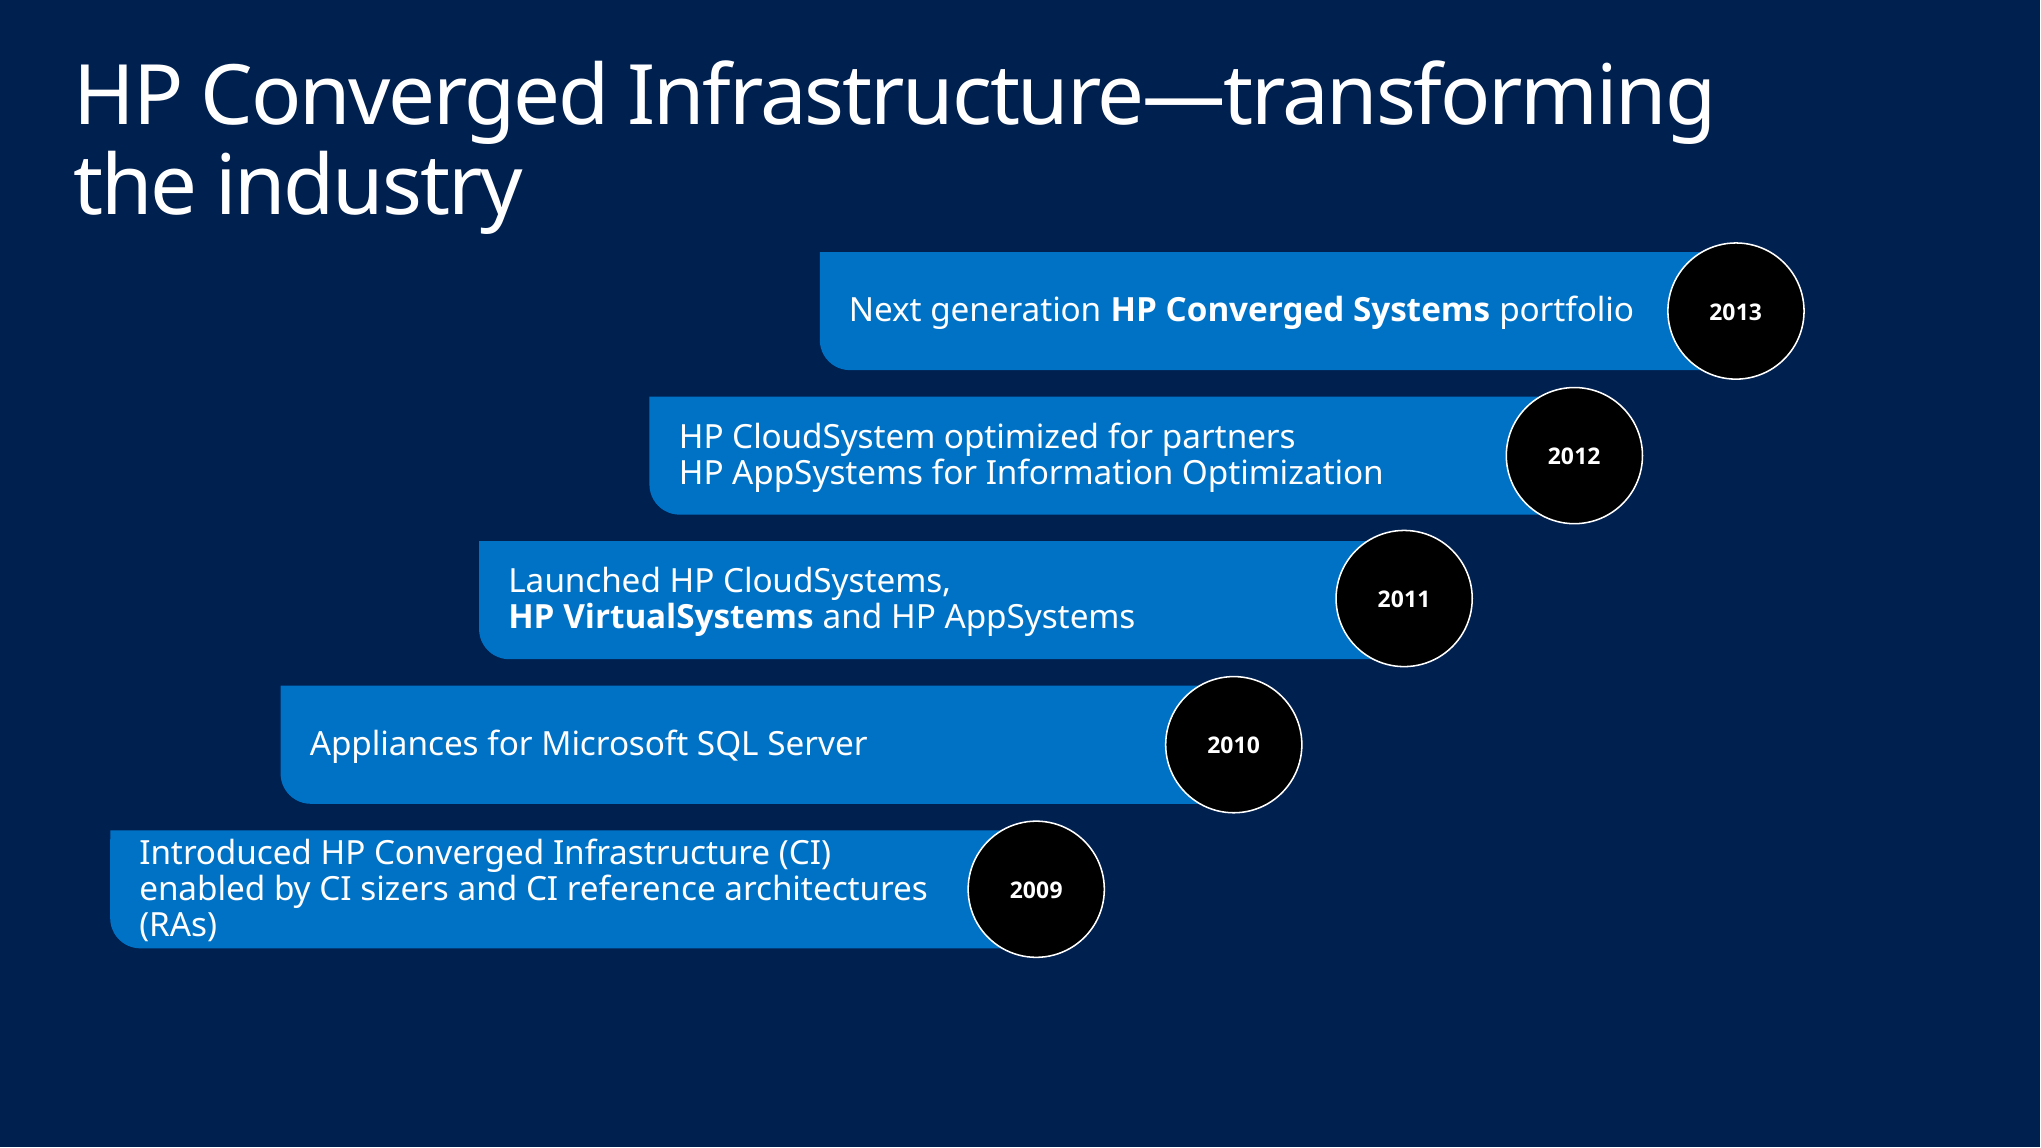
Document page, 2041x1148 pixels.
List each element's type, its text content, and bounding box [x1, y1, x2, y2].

text_box 2012 [1505, 386, 1644, 525]
text_box 2011 [1335, 529, 1474, 668]
text_box 2013 [1667, 242, 1805, 380]
text_box Launched HP CloudSystems, HP VirtualSystems and HP AppSystems [478, 540, 1371, 660]
text_box HP CloudSystem optimized for partners HP AppSystems for Information Optimization [648, 395, 1539, 516]
text_box 2009 [967, 820, 1106, 959]
title HP Converged Infrastructure—transforming the industry [73, 52, 1999, 235]
text_box 2010 [1164, 675, 1303, 814]
text_box Next generation HP Converged Systems portfolio [819, 251, 1700, 371]
text_box Appliances for Microsoft SQL Server [279, 684, 1199, 805]
text_box Introduced HP Converged Infrastructure (CI) enabled by CI sizers and CI reference architectures (RAs) [109, 829, 1001, 950]
